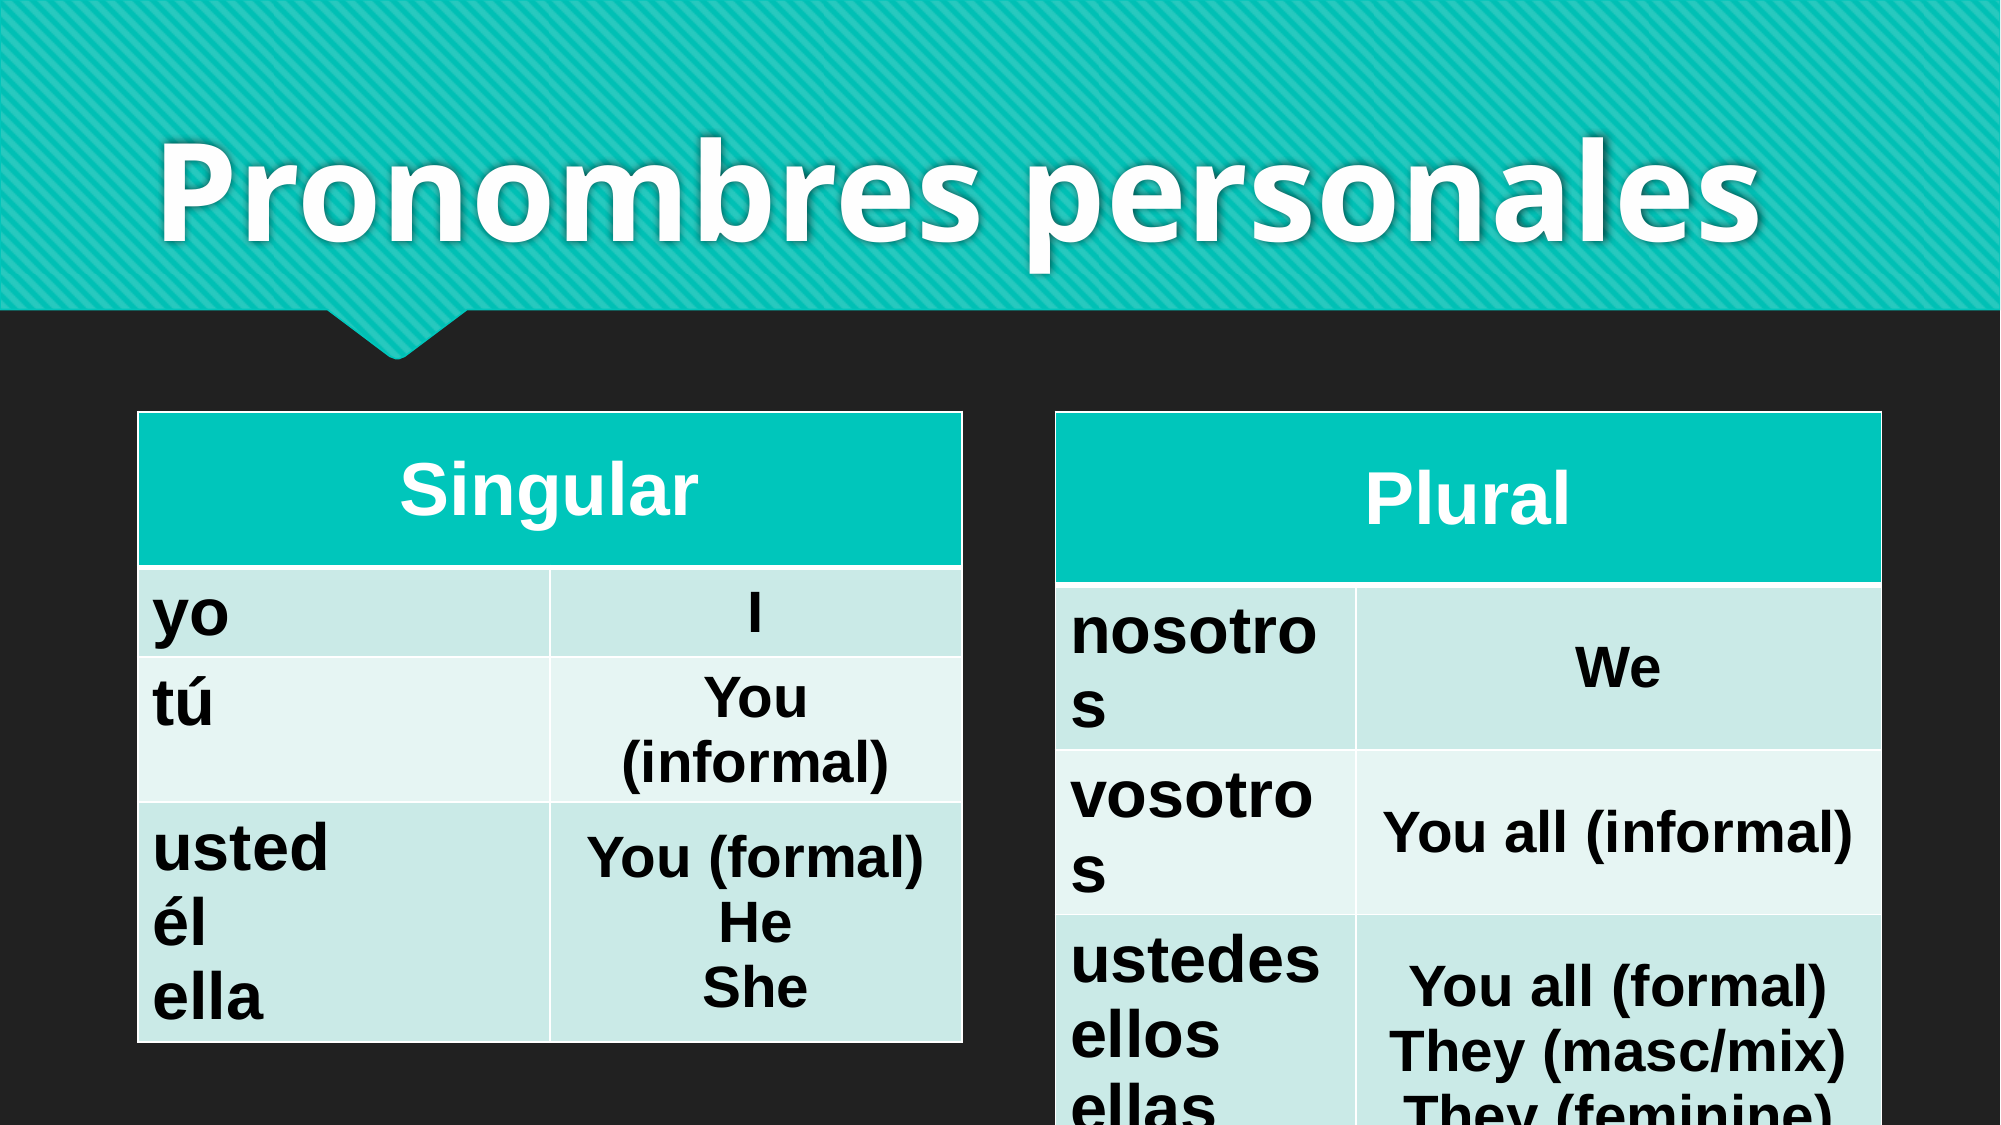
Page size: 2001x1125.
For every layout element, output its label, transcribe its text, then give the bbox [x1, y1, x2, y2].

table_cell You (formal) He She [551, 803, 961, 1041]
table_cell yo [139, 570, 549, 656]
table_header Singular [139, 413, 961, 565]
table_cell tú [139, 658, 549, 801]
table_cell vosotros [1056, 751, 1355, 914]
table_cell usted él ella [139, 803, 549, 1041]
table_cell You all (informal) [1357, 751, 1881, 914]
table_header Plural [1056, 413, 1881, 582]
picture [1, 1, 1999, 357]
table_cell You (informal) [551, 658, 961, 801]
table_cell I [551, 570, 961, 656]
table_cell We [1357, 588, 1881, 749]
title Pronombres personales [137, 58, 1863, 276]
table_cell nosotros [1056, 588, 1355, 749]
table_cell You all (formal) They (masc/mix) They (feminine) [1357, 915, 1881, 1125]
table_cell ustedes ellos ellas [1056, 915, 1355, 1125]
